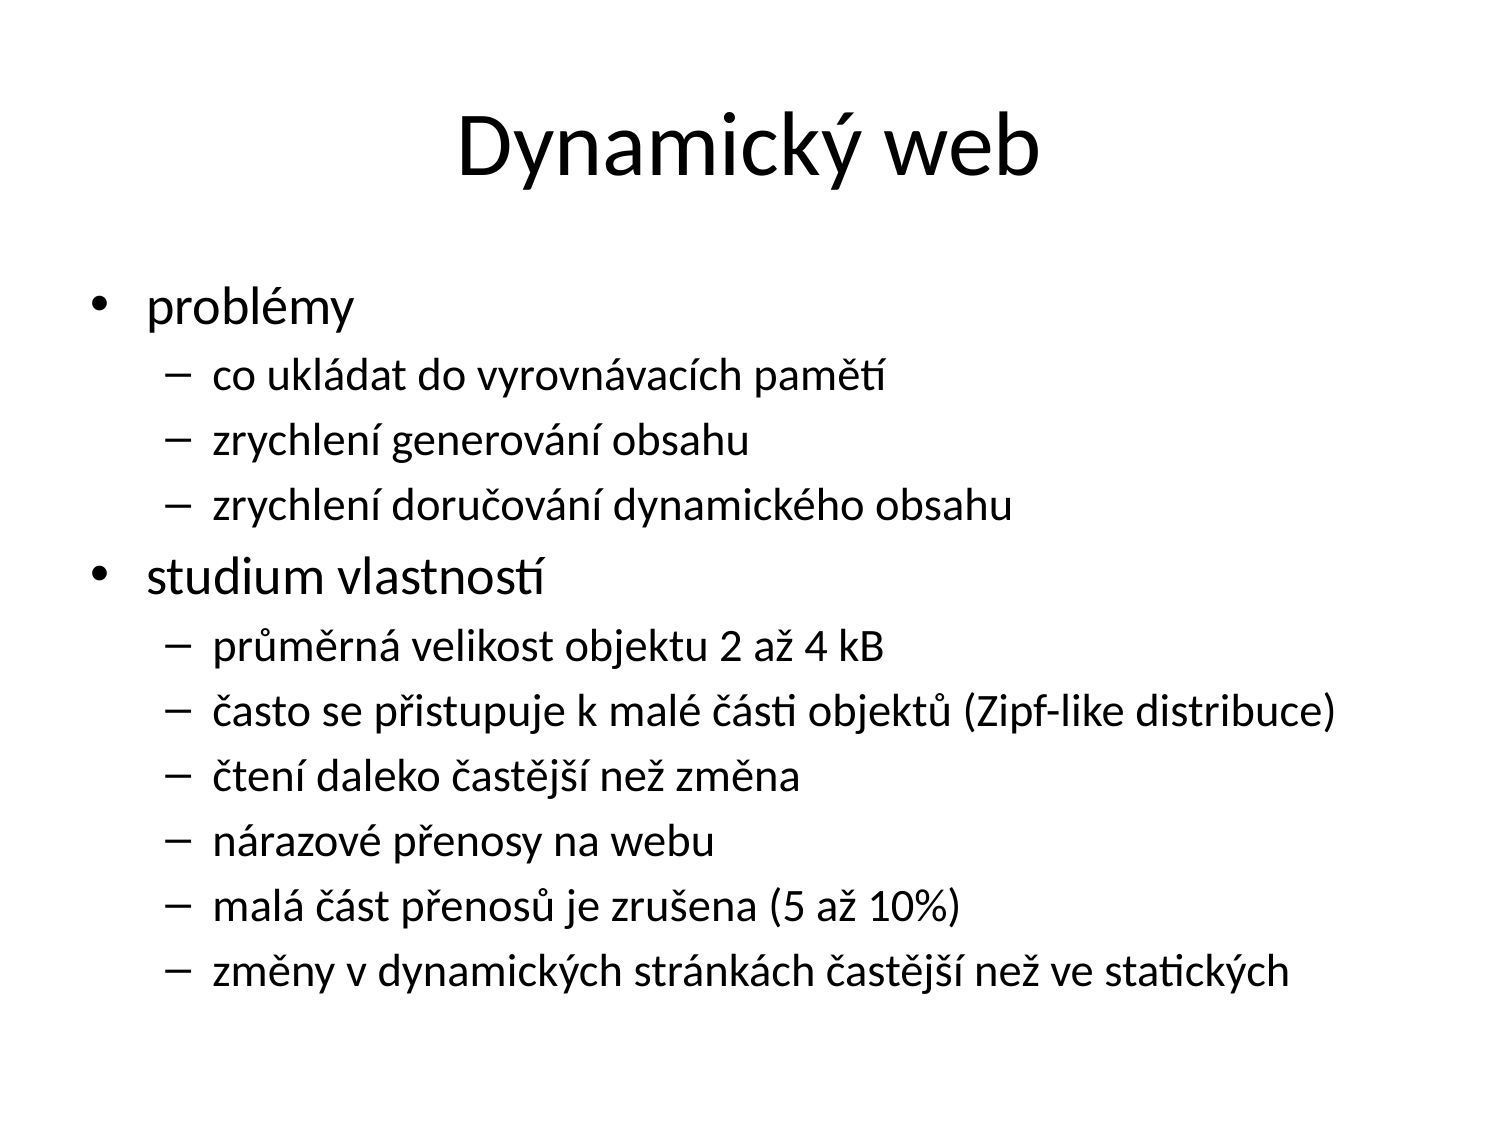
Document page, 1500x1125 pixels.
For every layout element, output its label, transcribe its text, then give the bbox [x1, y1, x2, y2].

title Dynamický web [75, 45, 1425, 233]
list problémy co ukládat do vyrovnávacích pamětí zrychlení generování obsahu zrychlení doručování dynamického obsahu studium vlastností průměrná velikost objektu 2 až 4 kB často se přistupuje k malé části objektů (Zipf-like distribuce) čtení daleko častější než změna nárazové přenosy na webu malá část přenosů je zrušena (5 až 10%) změny v dynamických stránkách častější než ve statických [75, 262, 1447, 1005]
